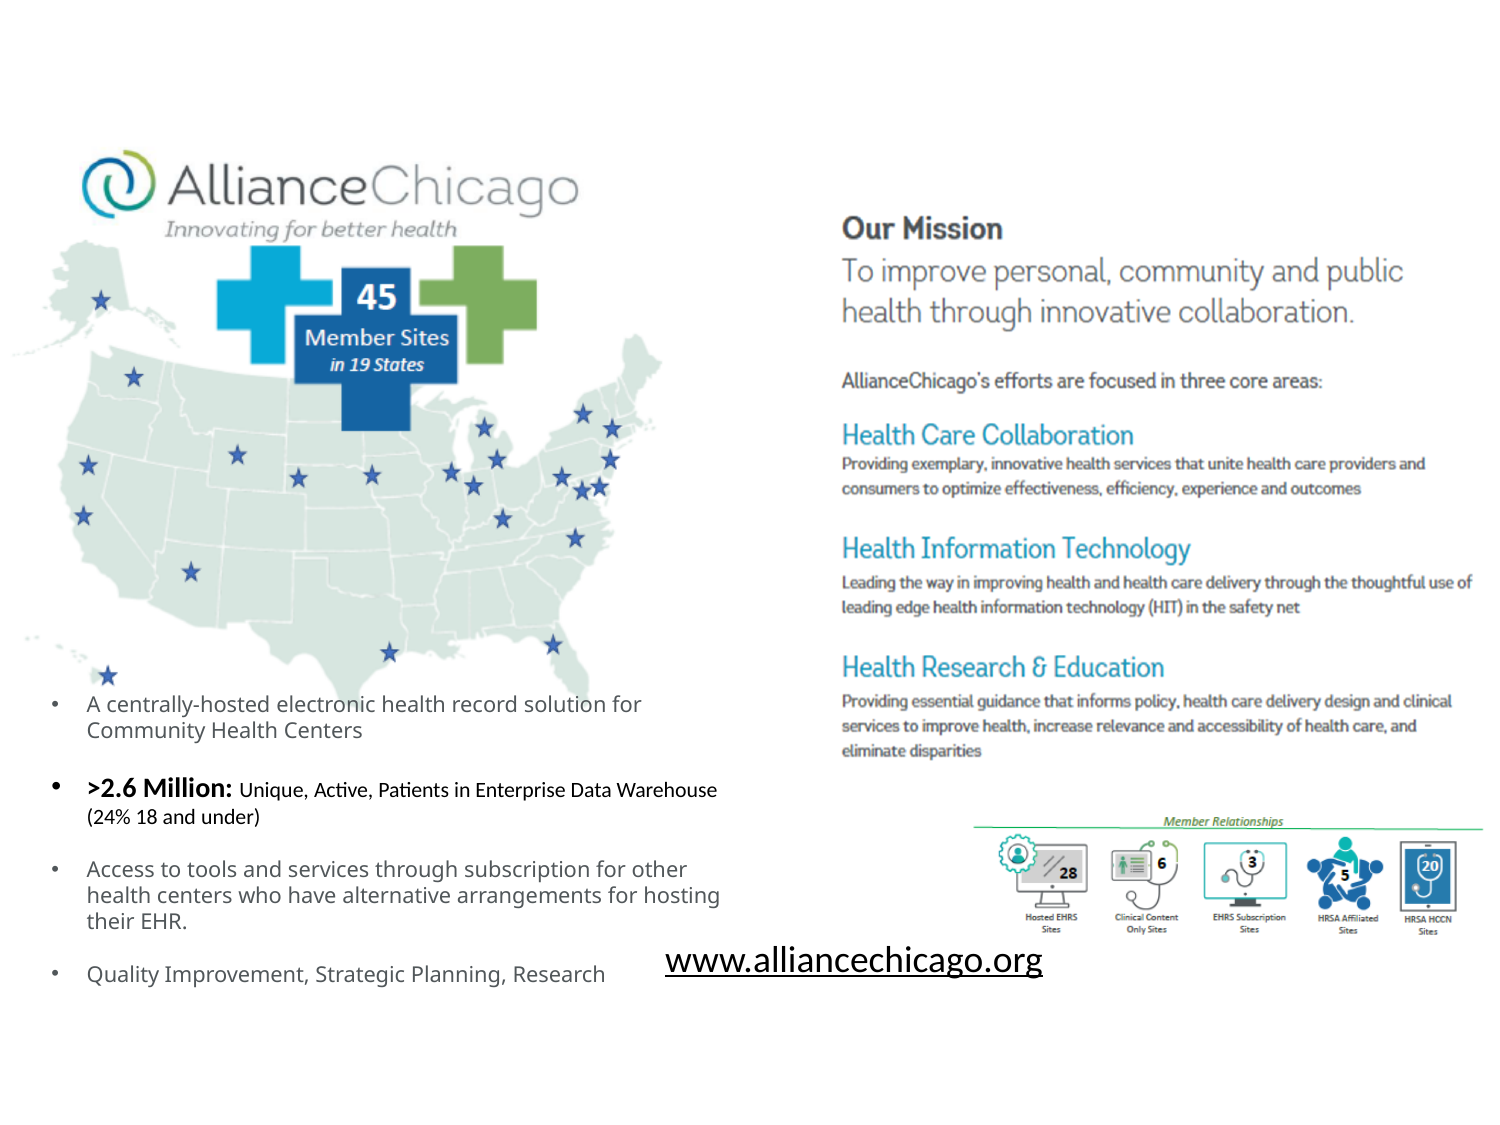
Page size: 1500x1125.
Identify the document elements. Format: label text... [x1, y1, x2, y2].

text_box www.alliancechicago.org [650, 927, 1067, 988]
picture [790, 182, 1500, 983]
picture [10, 117, 720, 713]
text_box A centrally-hosted electronic health record solution for Community Health Centers >2.6 Million: Unique, Active, Patients in Enterprise Data Warehouse (24% 18 and under) Access to tools and services through subscription for other health centers who have alternative arrangements for hosting their EHR. Quality Improvement, Strategic Planning, Research [36, 683, 750, 994]
